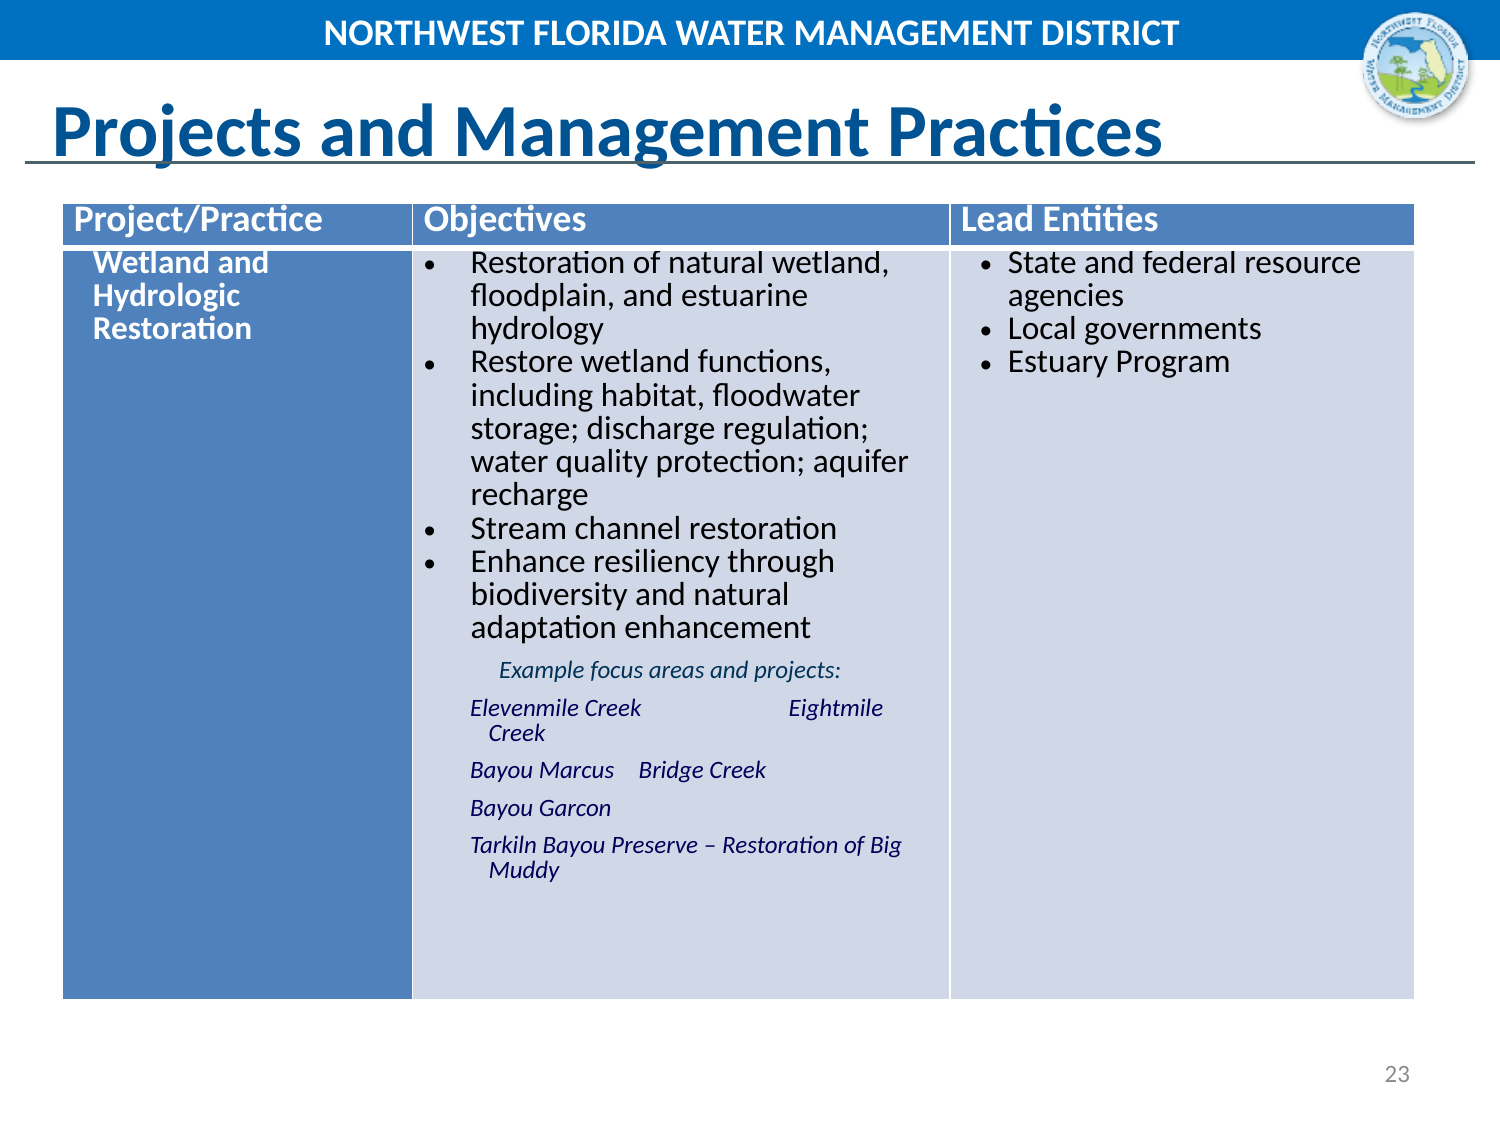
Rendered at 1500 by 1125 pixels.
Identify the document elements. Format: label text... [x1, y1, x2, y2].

table_header Project/Practice [63, 210, 412, 245]
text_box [12, 74, 1476, 201]
slide_number 23 [1074, 1042, 1425, 1103]
table_cell Wetland and Hydrologic Restoration [63, 251, 412, 999]
picture [1362, 12, 1468, 74]
table_header Objectives [413, 210, 949, 245]
table_cell State and federal resource agencies Local governments Estuary Program [951, 251, 1414, 999]
text_box NORTHWEST FLORIDA WATER MANAGEMENT DISTRICT [0, 0, 1500, 60]
table_cell Restoration of natural wetland, floodplain, and estuarine hydrology Restore wetland functions, including habitat, floodwater storage; discharge regulation; water quality protection; aquifer recharge Stream channel restoration Enhance resiliency through biodiversity and natural adaptation enhancement Example focus areas and projects: Elevenmile Creek Eightmile Creek Bayou Marcus Bridge Creek Bayou Garcon Tarkiln Bayou Preserve – Restoration of Big Muddy [413, 251, 949, 999]
table_header Lead Entities [951, 210, 1414, 245]
